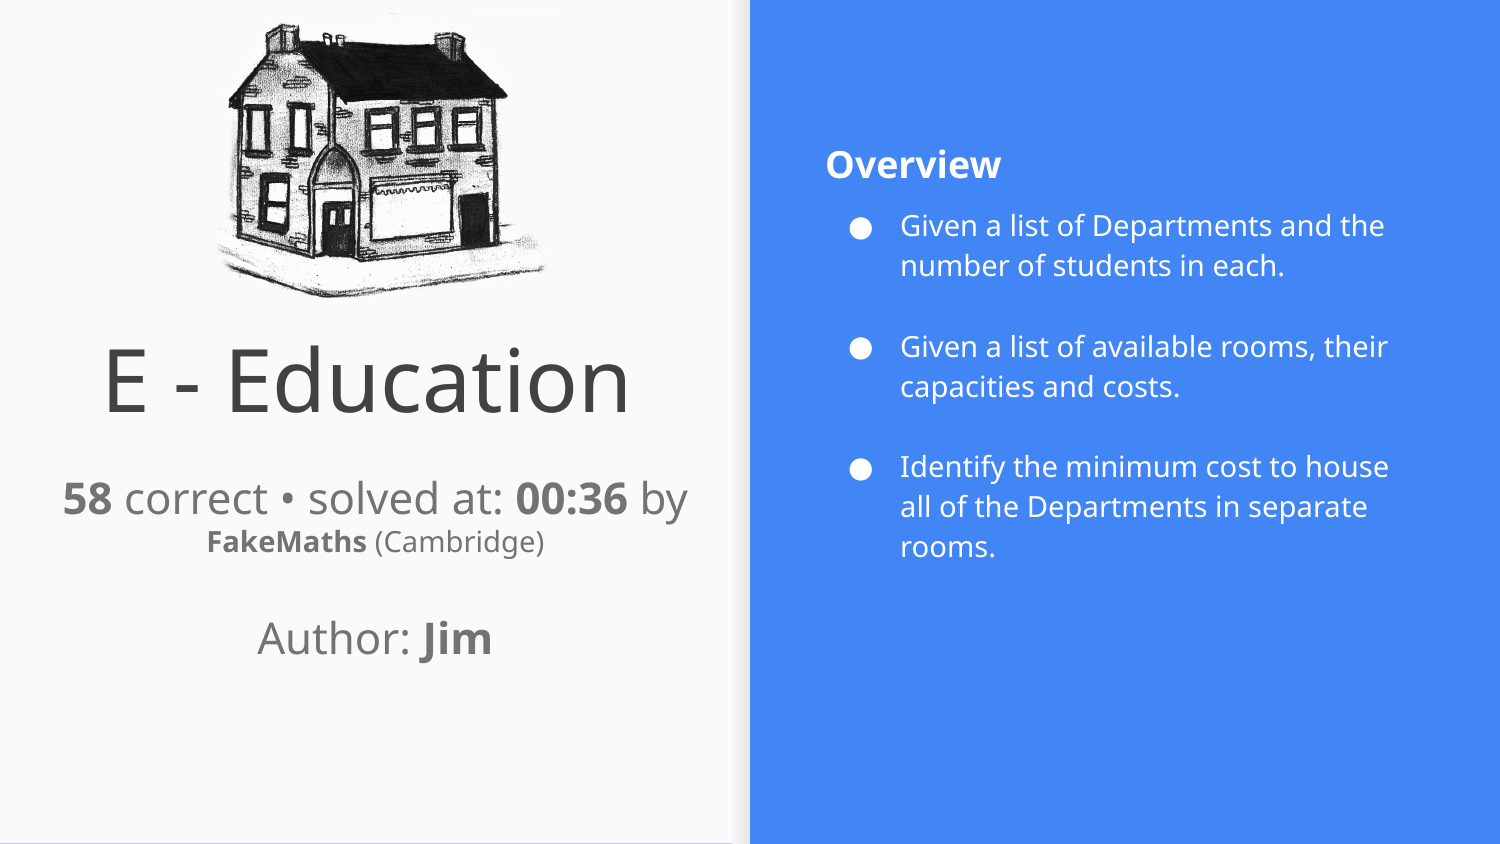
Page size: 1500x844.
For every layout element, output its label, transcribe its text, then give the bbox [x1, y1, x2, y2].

subtitle 58 correct • solved at: 00:36 by FakeMaths (Cambridge) Author: Jim [43, 455, 708, 711]
list Overview Given a list of Departments and the number of students in each. Given a list of available rooms, their capacities and costs. Identify the minimum cost to house all of the Departments in separate rooms. [810, 118, 1440, 725]
title E - Education [0, 202, 811, 446]
picture [206, 12, 571, 305]
